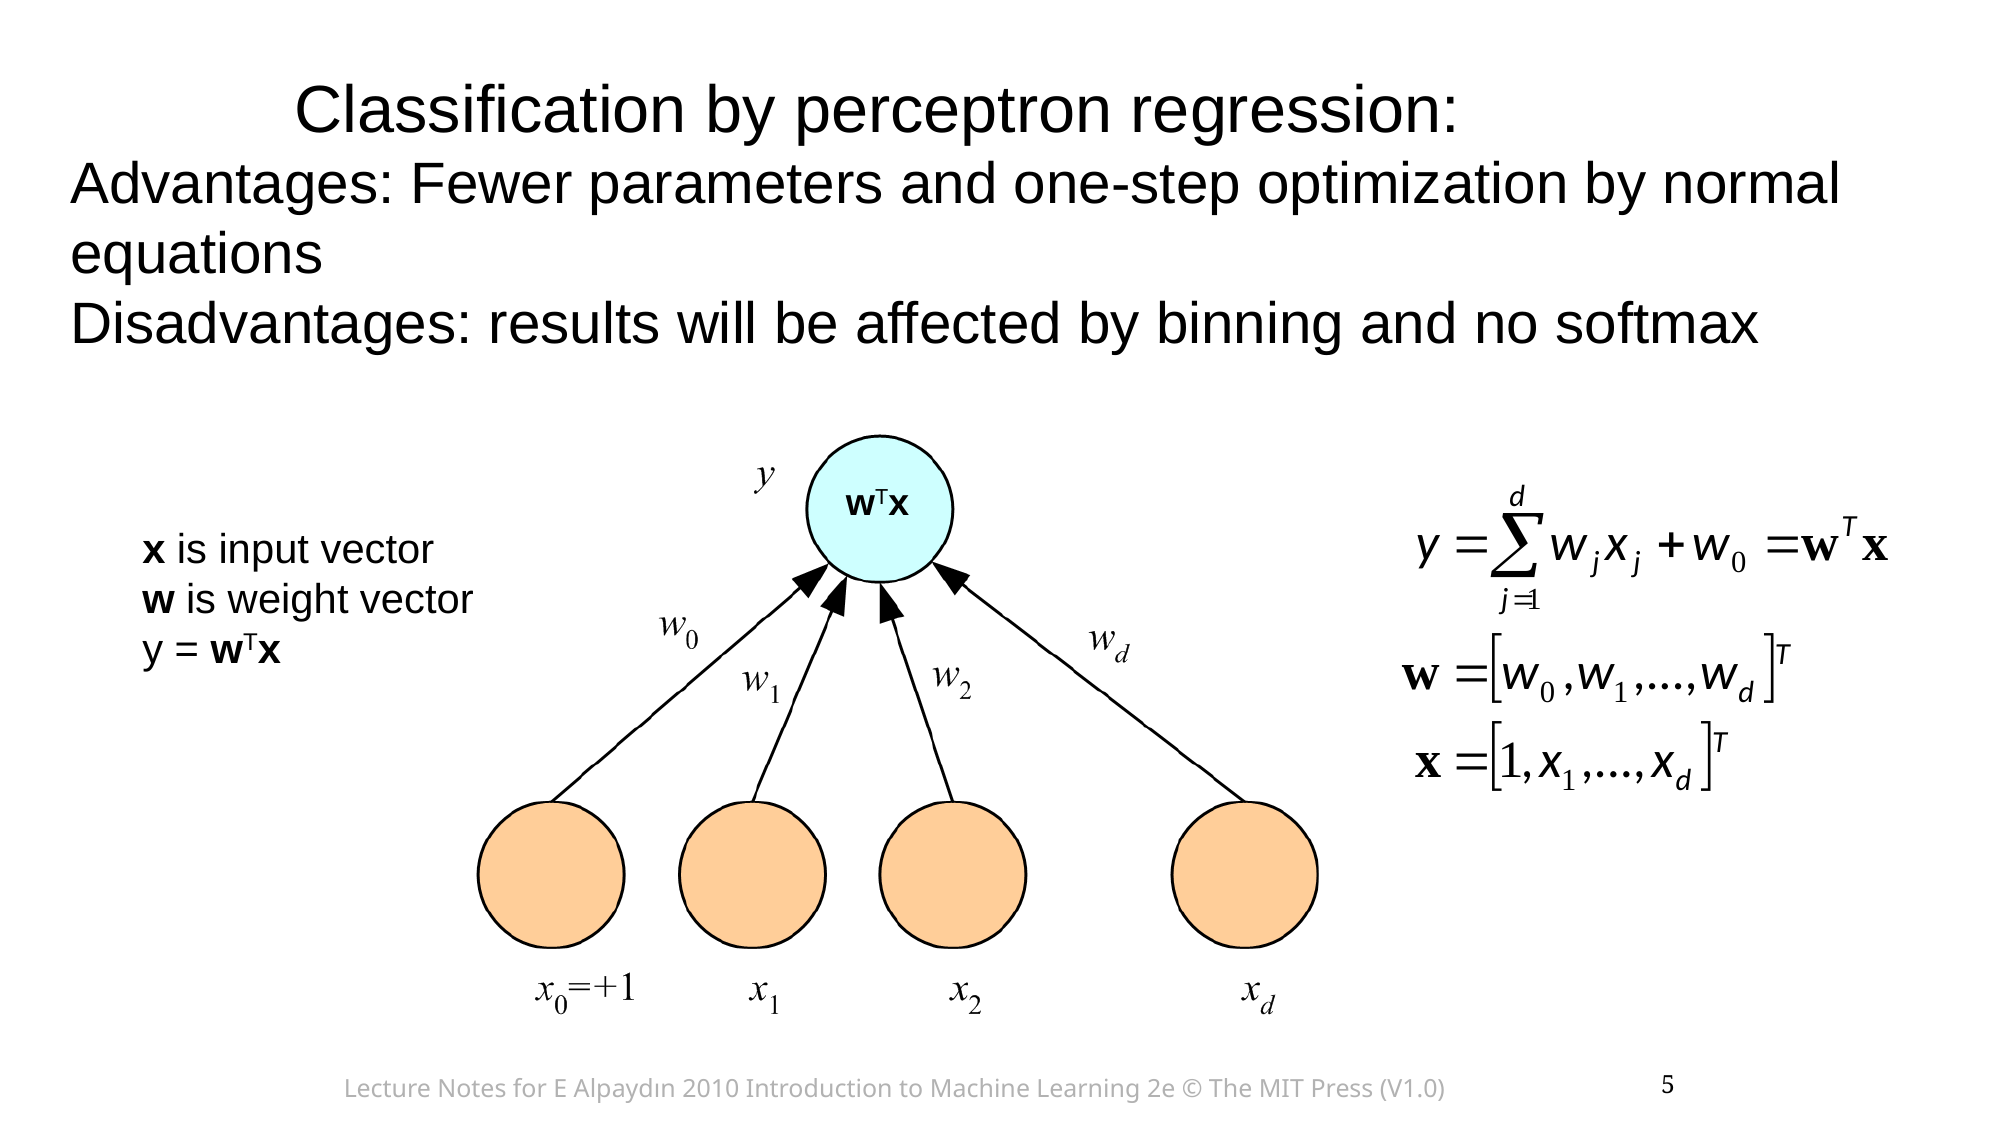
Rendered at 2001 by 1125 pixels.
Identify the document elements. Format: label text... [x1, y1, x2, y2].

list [1393, 471, 1896, 804]
text_box x is input vector w is weight vector y = wTx [127, 514, 476, 679]
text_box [476, 434, 1319, 1022]
text_box 5 [1550, 1042, 1675, 1103]
text_box Classification by perceptron regression: Advantages: Fewer parameters and one-step optimization by normal equations Disadvantages: results will be affected by binning and no softmax [55, 58, 1950, 363]
text_box Lecture Notes for E Alpaydın 2010 Introduction to Machine Learning 2e © The MIT Press (V1.0) [343, 1042, 1504, 1103]
